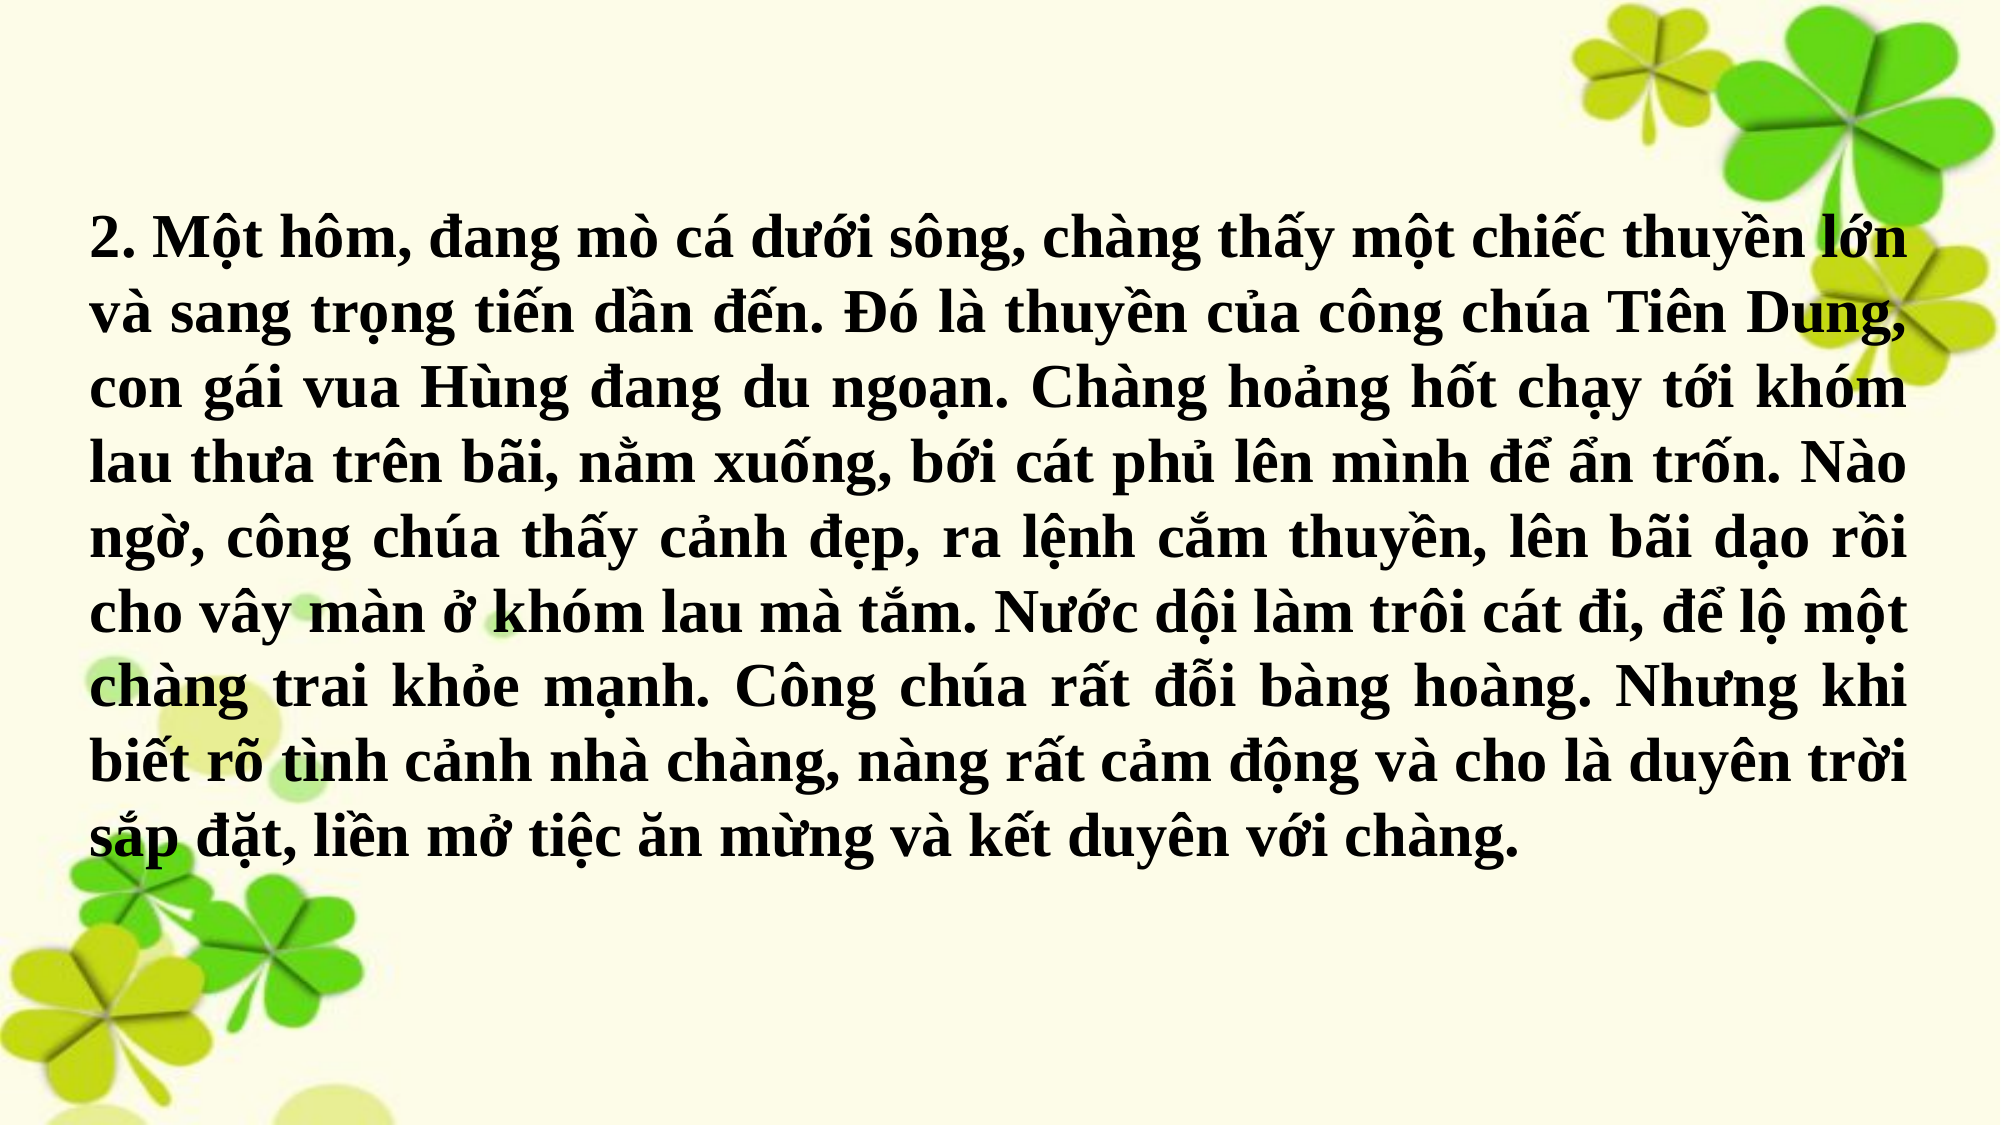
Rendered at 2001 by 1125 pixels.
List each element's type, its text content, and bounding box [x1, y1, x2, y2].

picture [0, 0, 2001, 1125]
text_box 2. Một hôm, đang mò cá dưới sông, chàng thấy một chiếc thuyền lớn và sang trọng tiến dần đến. Đó là thuyền của công chúa Tiên Dung, con gái vua Hùng đang du ngoạn. Chàng hoảng hốt chạy tới khóm lau thưa trên bãi, nằm xuống, bới cát phủ lên mình để ẩn trốn. Nào ngờ, công chúa thấy cảnh đẹp, ra lệnh cắm thuyền, lên bãi dạo rồi cho vây màn ở khóm lau mà tắm. Nước dội làm trôi cát đi, để lộ một chàng trai khỏe mạnh. Công chúa rất đỗi bàng hoàng. Nhưng khi biết rõ tình cảnh nhà chàng, nàng rất cảm động và cho là duyên trời sắp đặt, liền mở tiệc ăn mừng và kết duyên với chàng. [75, 187, 1925, 952]
